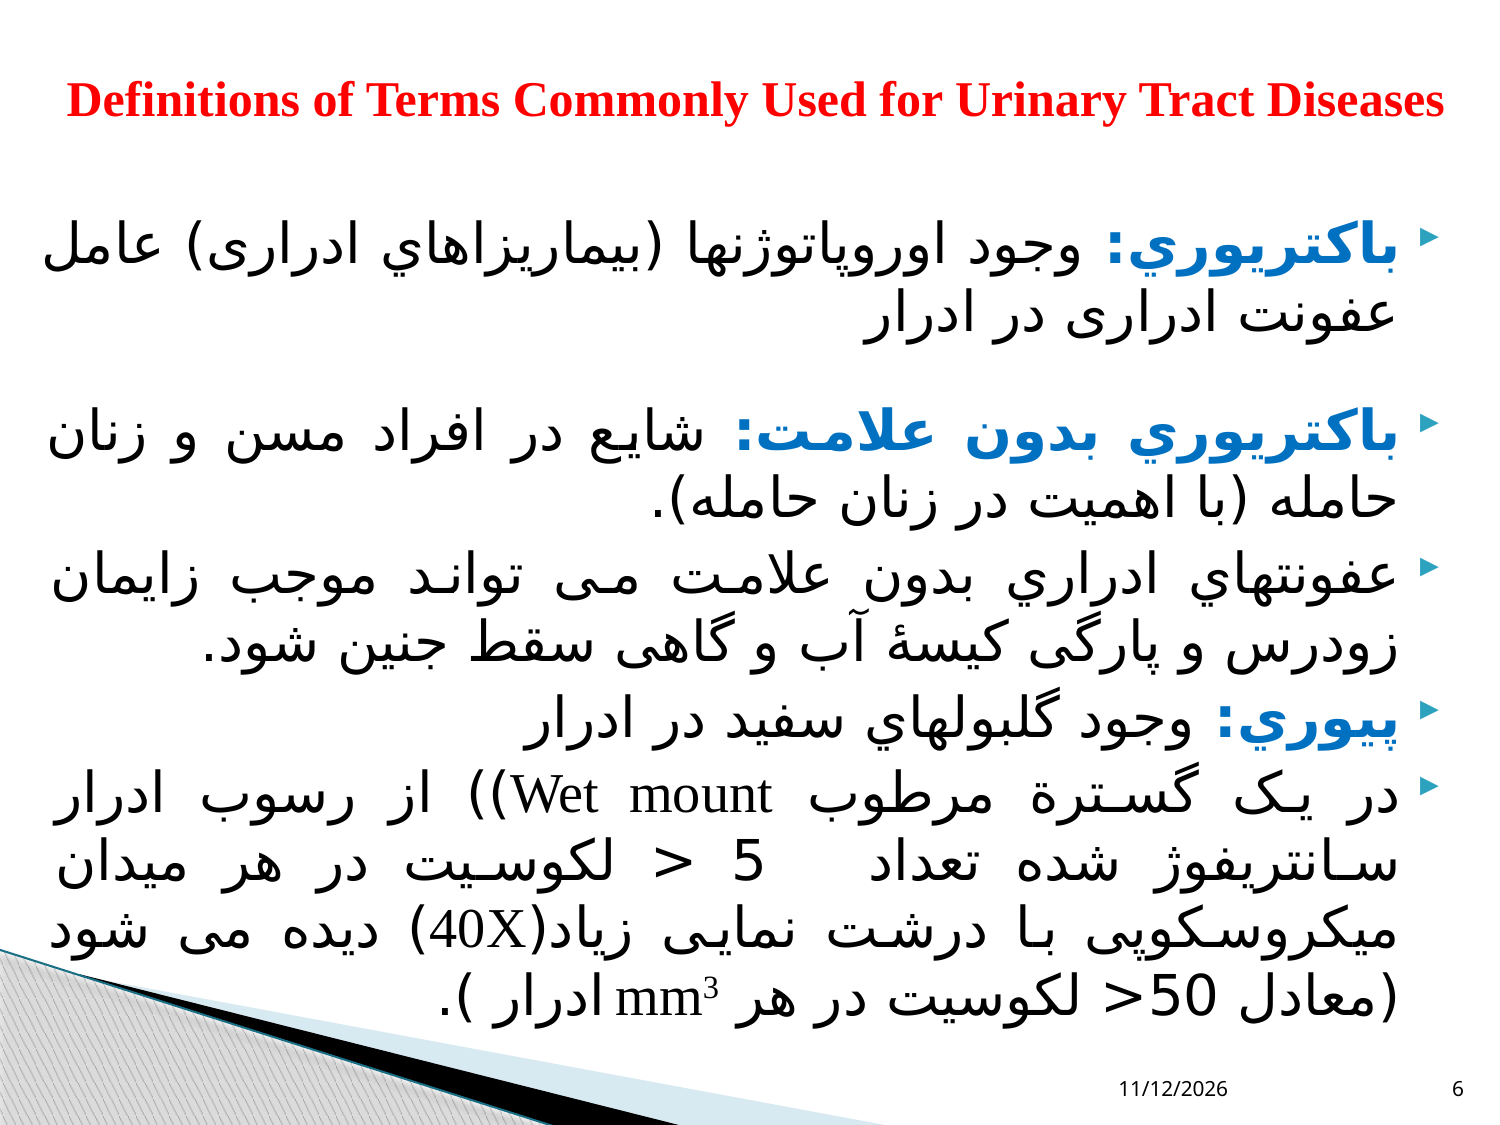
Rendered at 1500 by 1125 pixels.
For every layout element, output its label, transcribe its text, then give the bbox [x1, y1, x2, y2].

slide_number 6 [1419, 1051, 1479, 1112]
title Definitions of Terms Commonly Used for Urinary Tract Diseases [37, 2, 1475, 190]
list باکتریوري: وجود اوروپاتوژنها (بیماريزاهاي ادراری) عامل عفونت ادراری در ادرار باکتریوري بدون علامت: شایع در افراد مسن و زنان حامله (با اهمیت در زنان حامله). عفونتهاي ادراري بدون علامت می تواند موجب زایمان زودرس و پارگی کیسۀ آب و گاهی سقط جنین شود. پیوري: وجود گلبولهاي سفید در ادرار در یک گسترة مرطوب Wet mount)) از رسوب ادرار سانتریفوژ شده تعداد 5 < لکوسیت در هر میدان میکروسکوپی با درشت نمایی زیاد(40X) دیده می شود (معادل 50< لکوسیت در هر mm3 ادرار ). [24, 200, 1475, 1075]
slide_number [1103, 1051, 1419, 1112]
